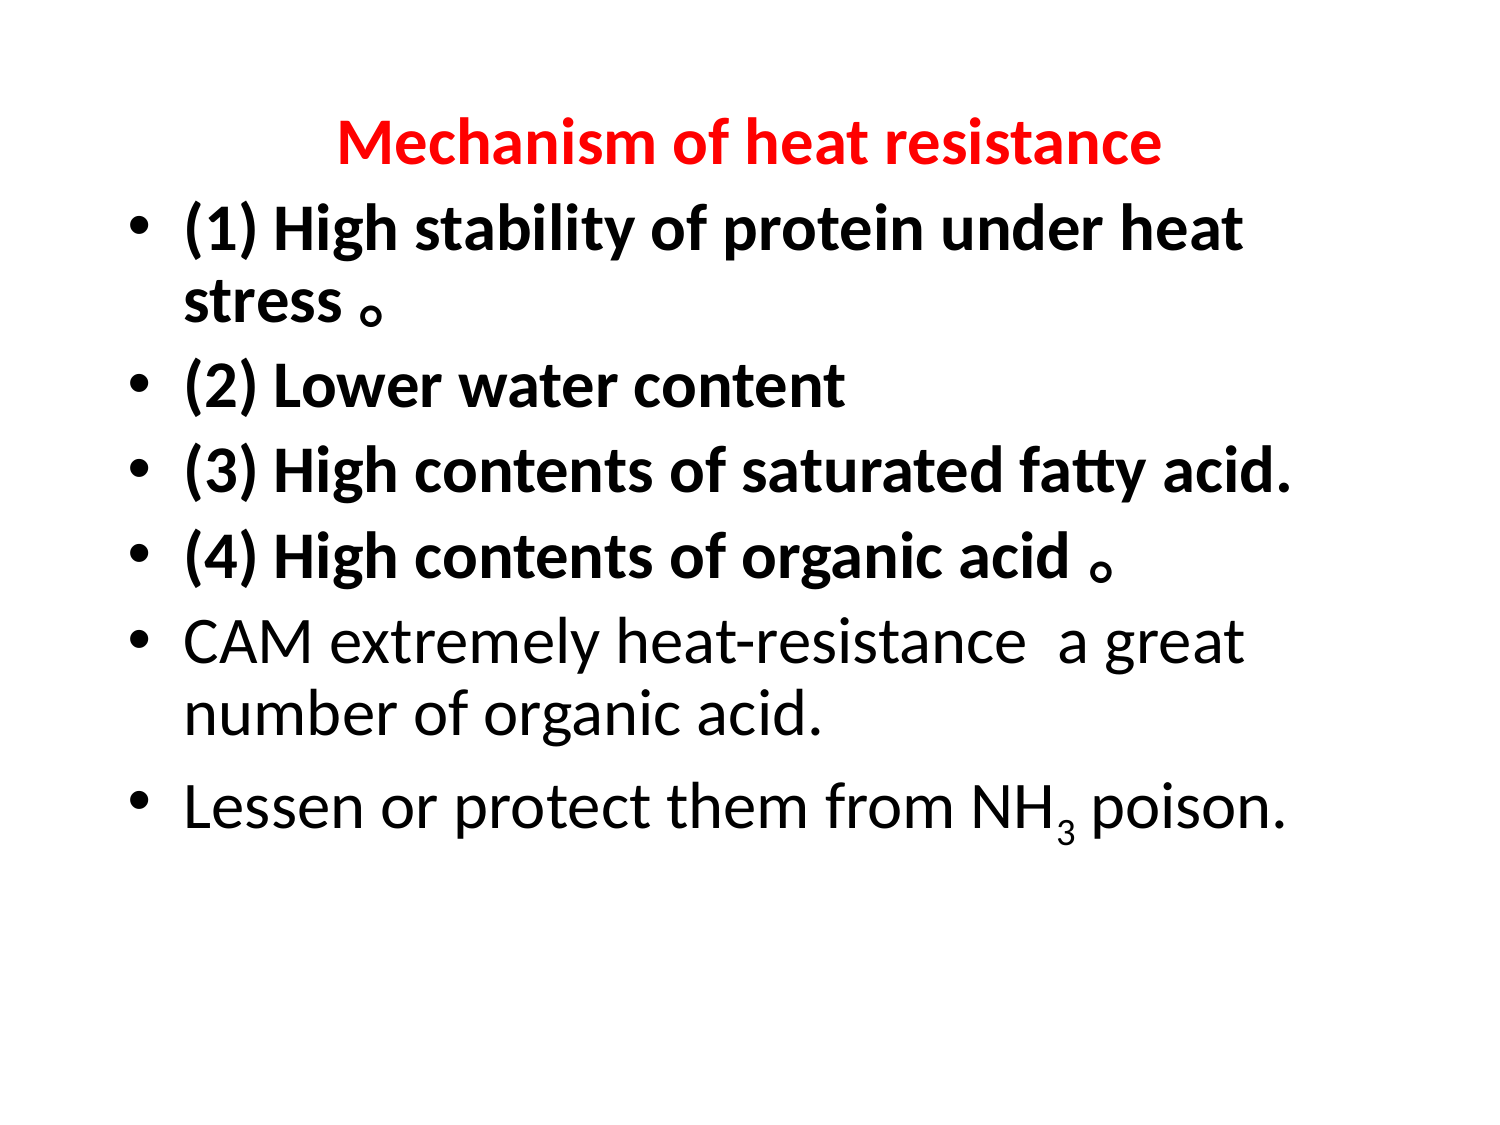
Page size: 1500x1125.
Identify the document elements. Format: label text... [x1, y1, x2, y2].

list Mechanism of heat resistance (1) High stability of protein under heat stress。 (2) Lower water content (3) High contents of saturated fatty acid. (4) High contents of organic acid。 CAM extremely heat-resistance a great number of organic acid. Lessen or protect them from NH3 poison. [112, 99, 1388, 1000]
